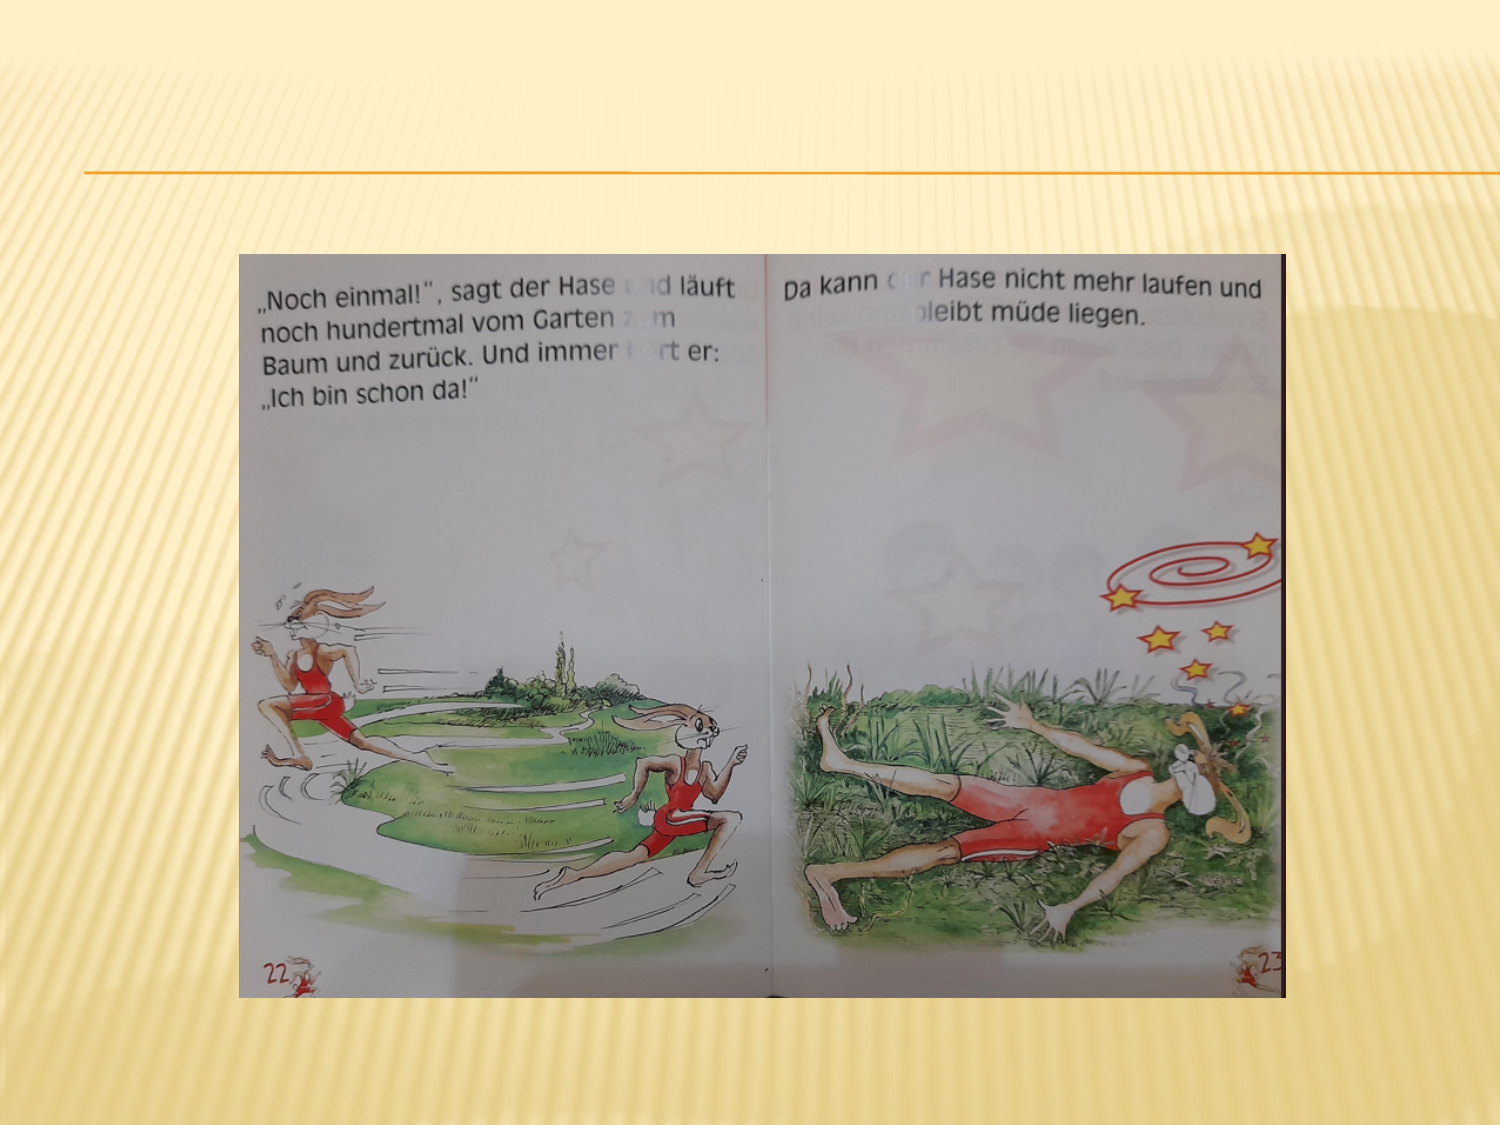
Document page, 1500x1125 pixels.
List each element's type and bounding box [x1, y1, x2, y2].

list [238, 254, 1287, 998]
